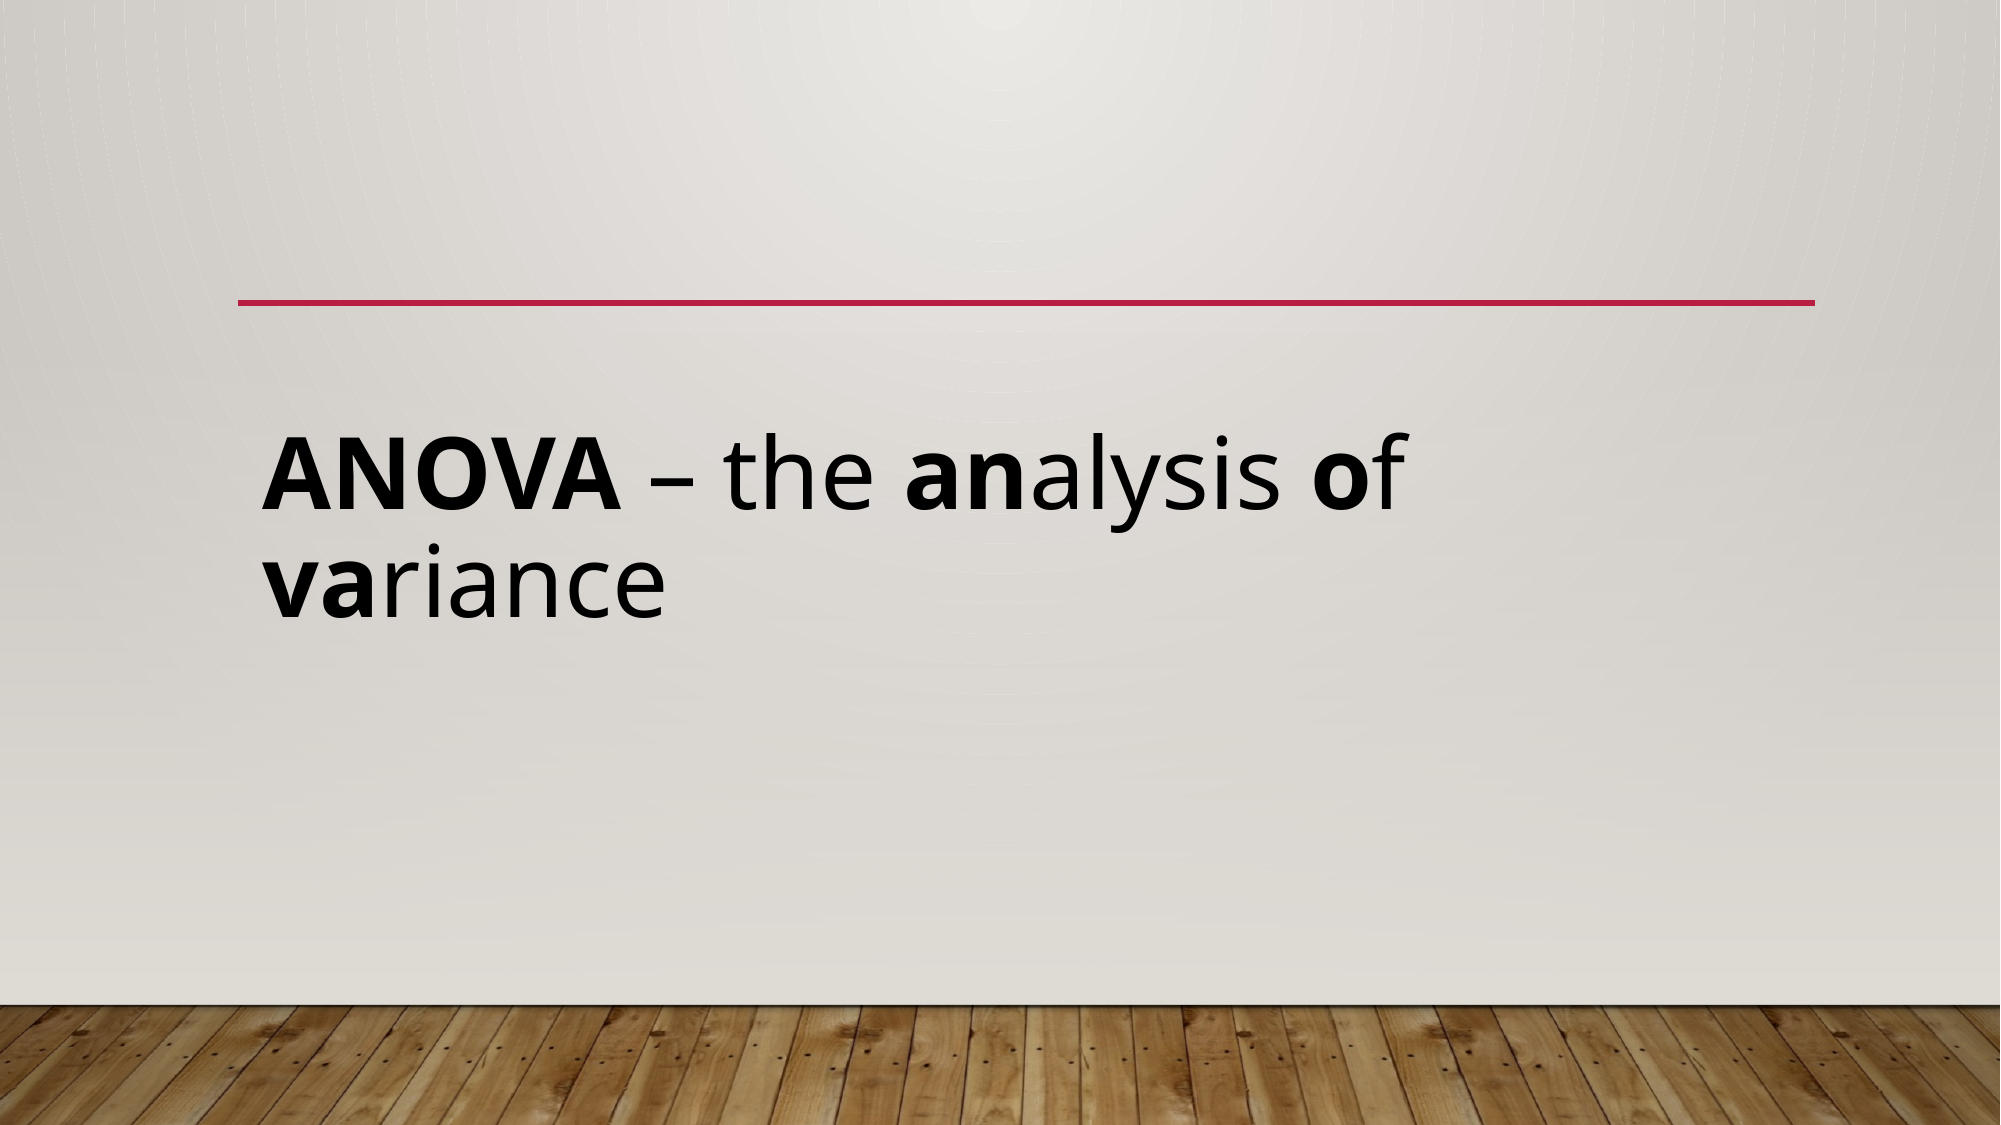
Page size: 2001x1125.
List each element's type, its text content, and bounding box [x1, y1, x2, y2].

picture [0, 1005, 2000, 1125]
title ANOVA – the analysis of variance [247, 163, 1822, 899]
